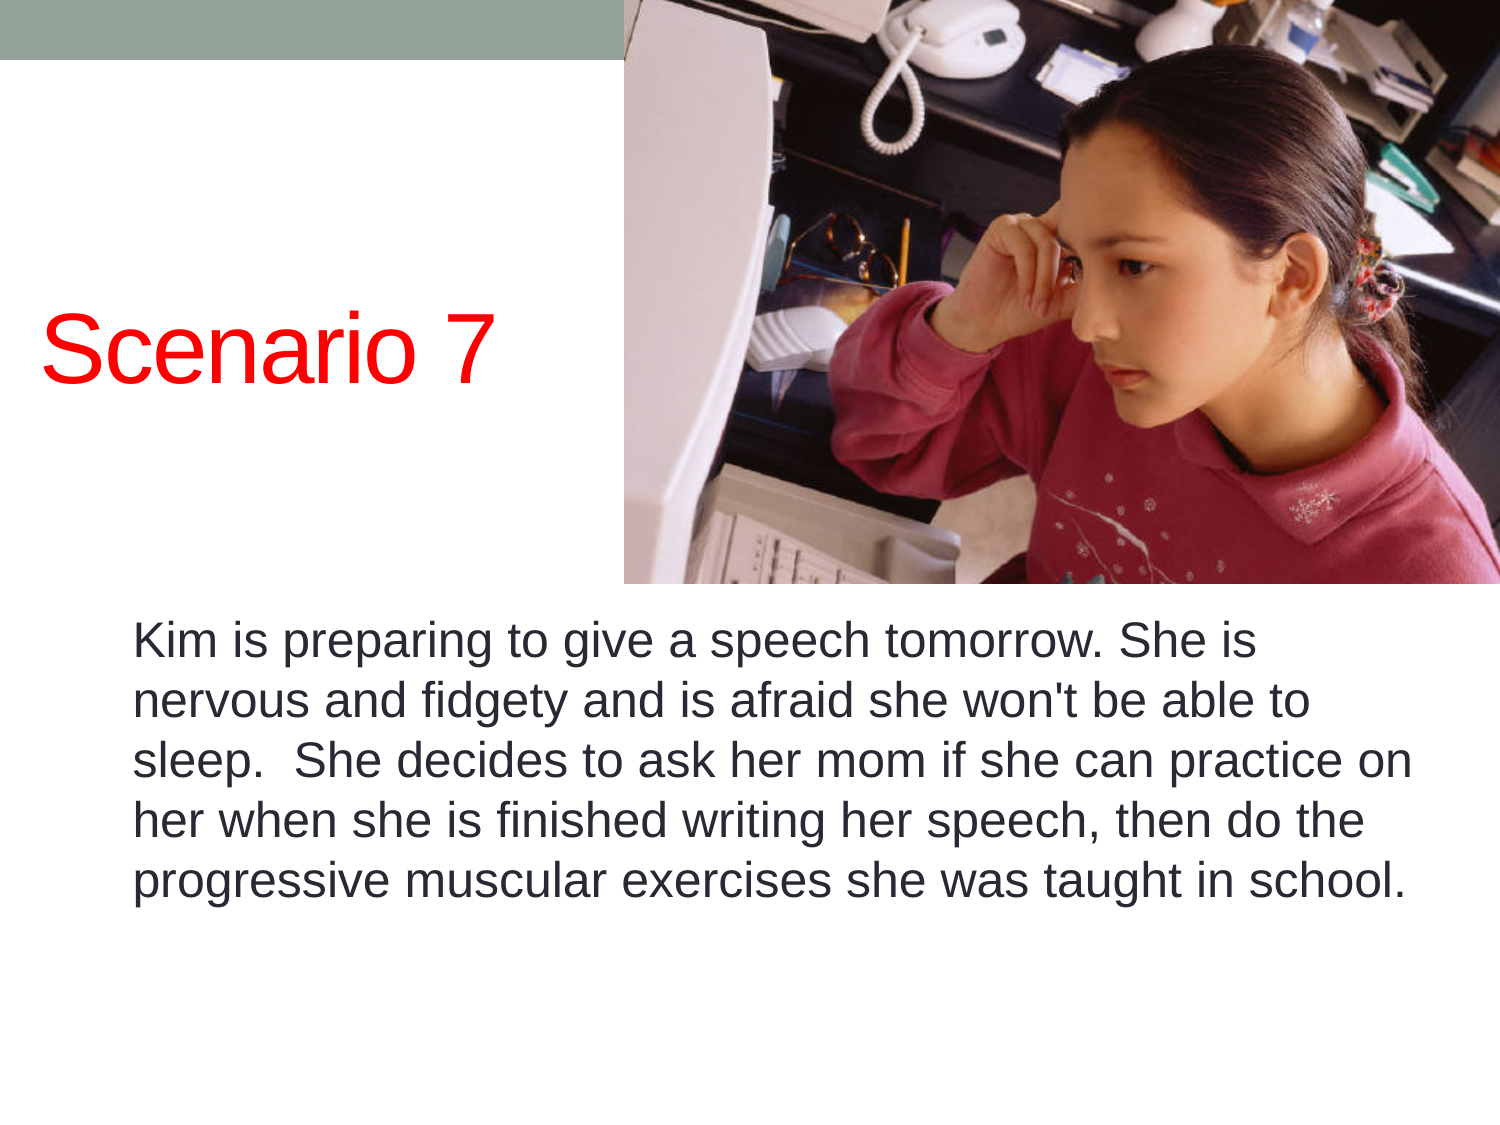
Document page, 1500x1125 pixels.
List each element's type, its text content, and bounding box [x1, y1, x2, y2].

list Kim is preparing to give a speech tomorrow. She is nervous and fidgety and is afraid she won't be able to sleep. She decides to ask her mom if she can practice on her when she is finished writing her speech, then do the progressive muscular exercises she was taught in school. [87, 600, 1438, 1113]
title Scenario 7 [24, 249, 600, 438]
picture [624, 0, 1500, 584]
